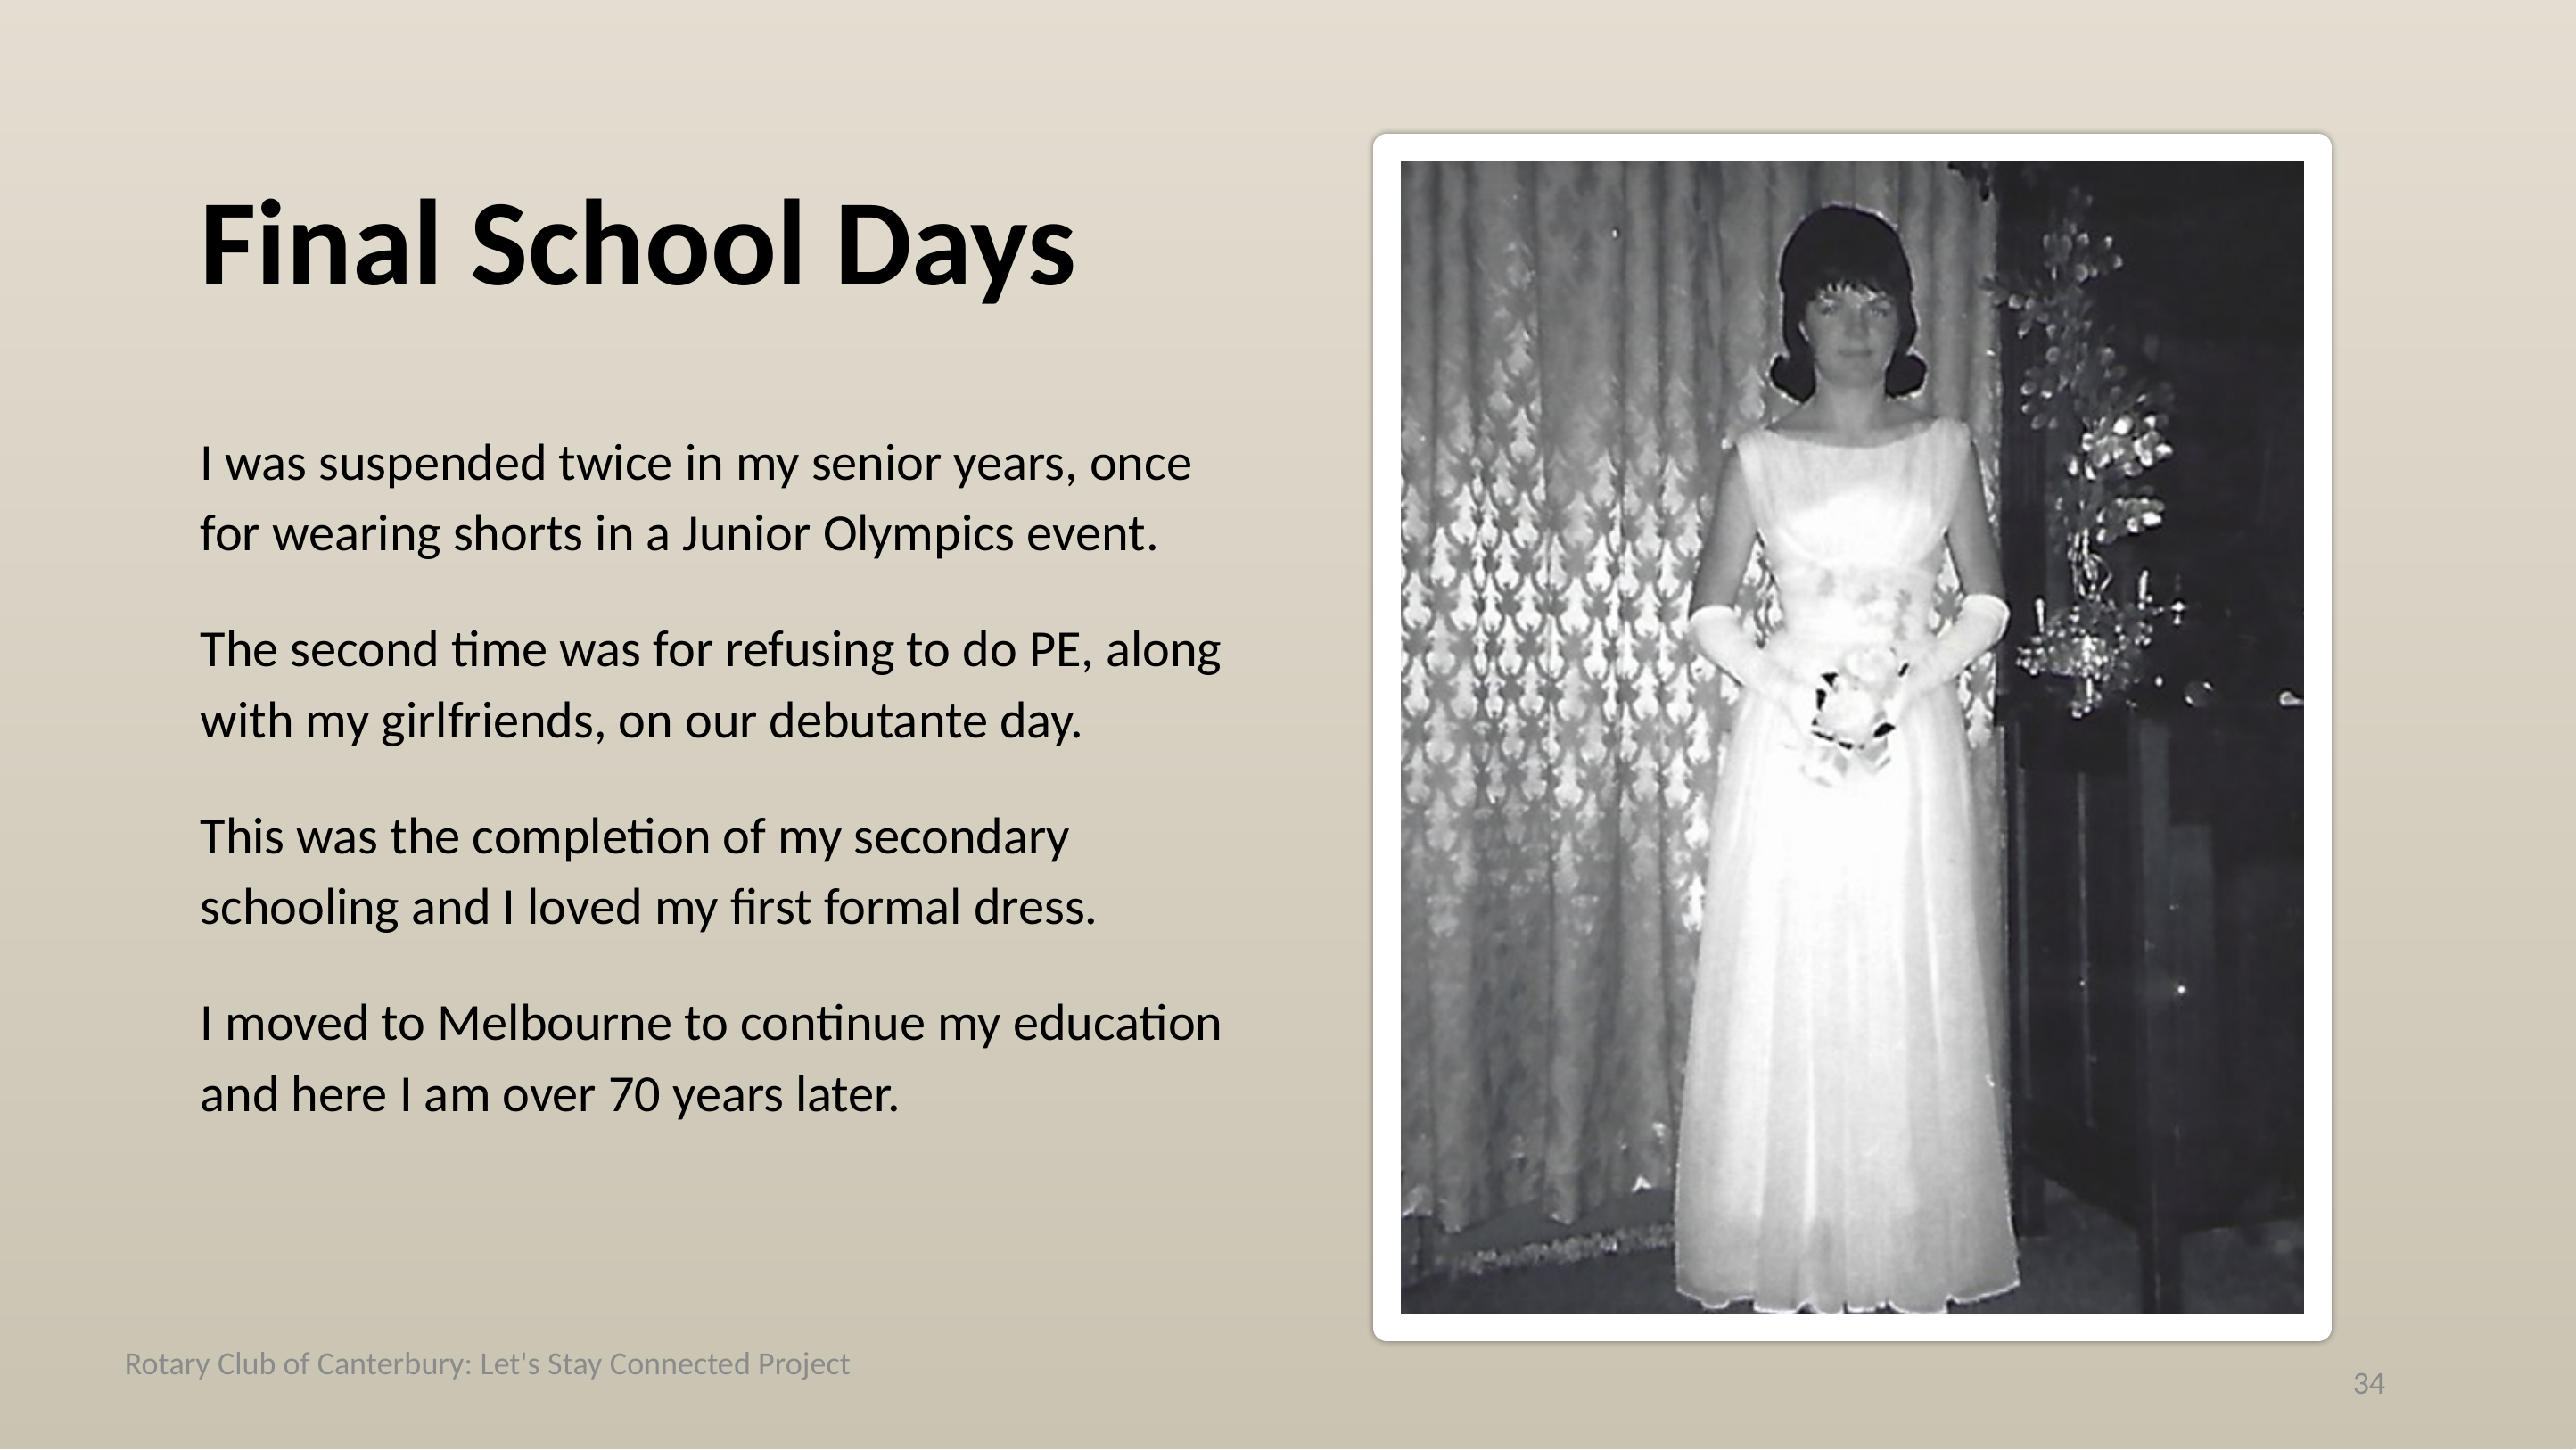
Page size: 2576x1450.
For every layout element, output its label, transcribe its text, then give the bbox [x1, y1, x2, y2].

footer Rotary Club of Canterbury: Let's Stay Connected Project [111, 1332, 1213, 1391]
title Final School Days [186, 136, 1137, 355]
picture [1400, 161, 2304, 1314]
slide_number 34 [1819, 1343, 2399, 1421]
text_box I was suspended twice in my senior years, once for wearing shorts in a Junior Olympics event. The second time was for refusing to do PE, along with my girlfriends, on our debutante day. This was the completion of my secondary schooling and I loved my first formal dress. I moved to Melbourne to continue my education and here I am over 70 years later. [186, 412, 1262, 1129]
